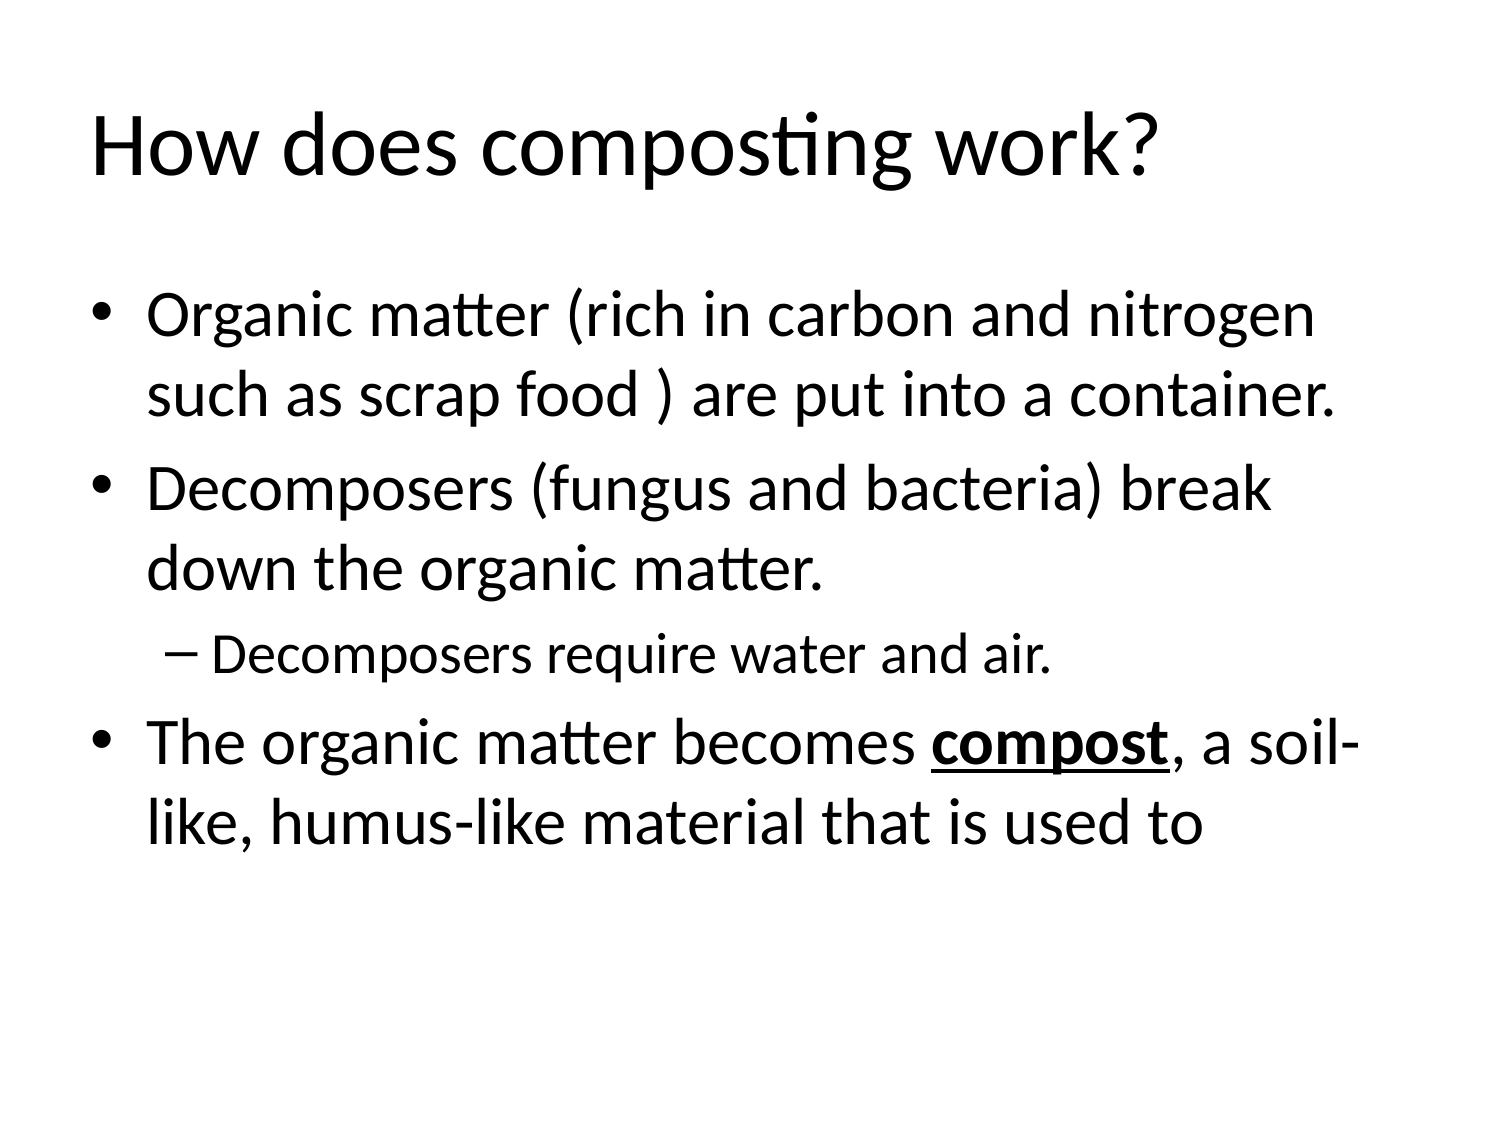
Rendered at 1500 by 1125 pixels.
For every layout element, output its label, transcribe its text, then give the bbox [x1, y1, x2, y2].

title How does composting work? [74, 44, 1426, 233]
list Organic matter (rich in carbon and nitrogen such as scrap food ) are put into a container. Decomposers (fungus and bacteria) break down the organic matter. Decomposers require water and air. The organic matter becomes compost, a soil-like, humus-like material that is used to [74, 262, 1426, 1006]
